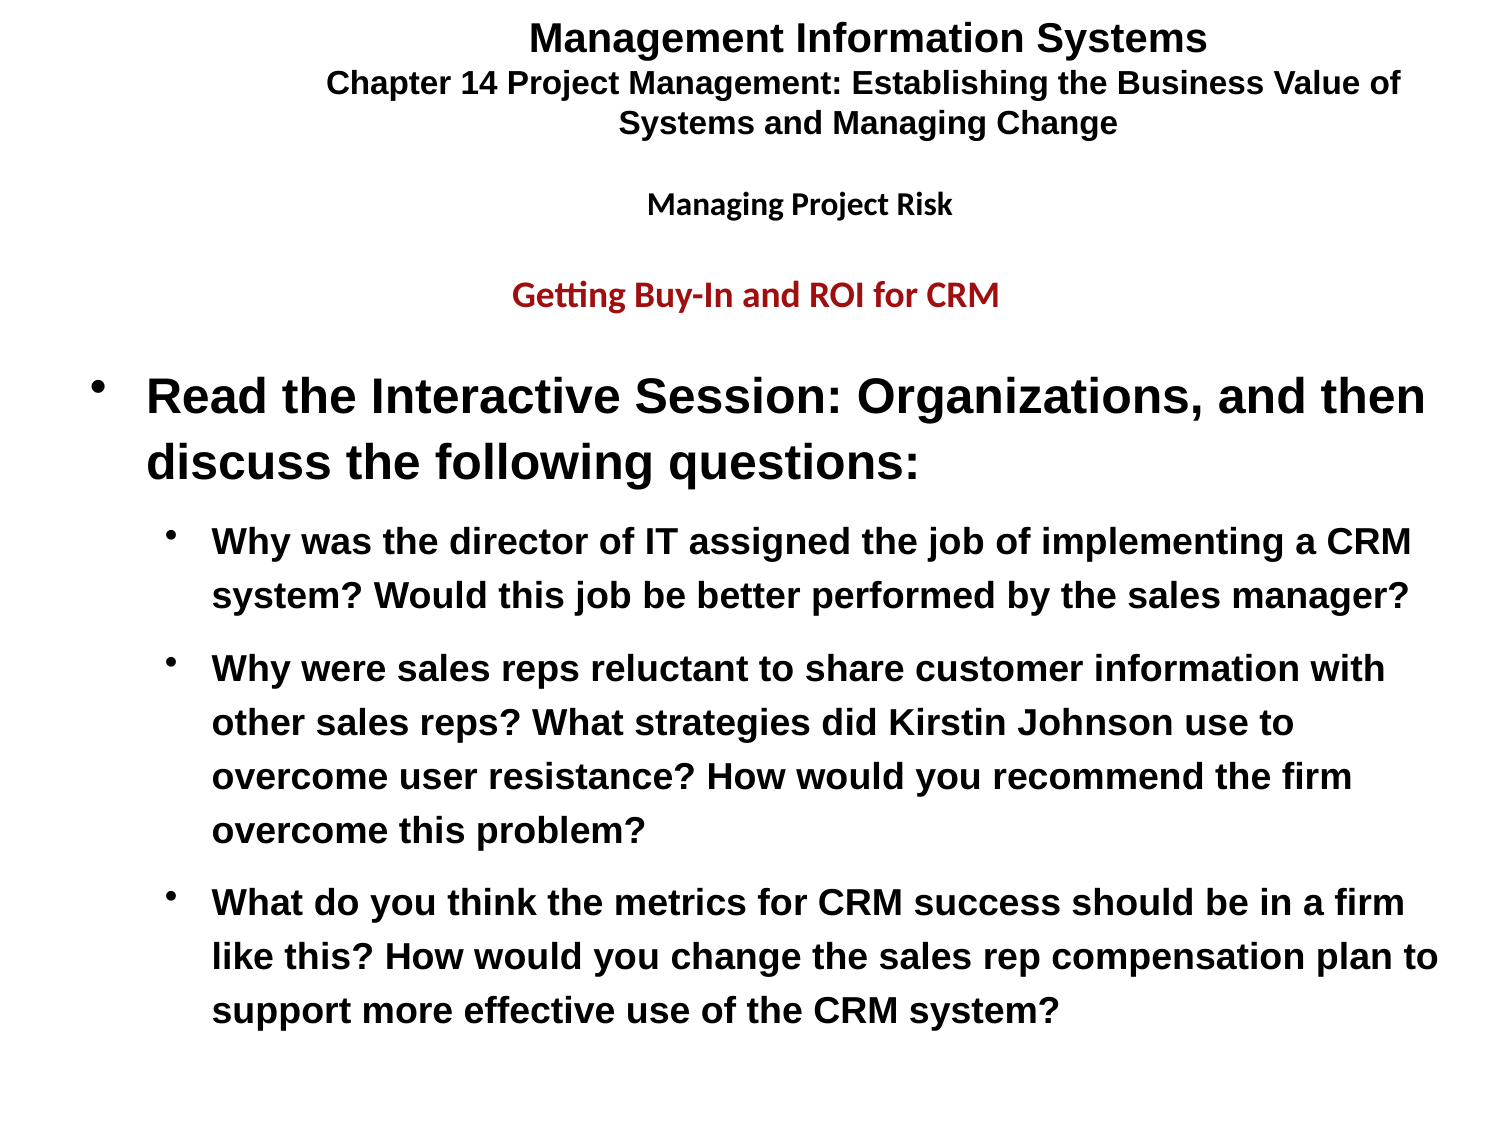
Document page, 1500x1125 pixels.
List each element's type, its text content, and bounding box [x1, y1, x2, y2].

text_box Management Information Systems Chapter 14 Project Management: Establishing the Business Value of Systems and Managing Change [237, 32, 1500, 119]
text_box Managing Project Risk [262, 174, 1338, 230]
text_box Getting Buy-In and ROI for CRM [62, 262, 1450, 323]
text_box Read the Interactive Session: Organizations, and then discuss the following questions: Why was the director of IT assigned the job of implementing a CRM system? Would this job be better performed by the sales manager? Why were sales reps reluctant to share customer information with other sales reps? What strategies did Kirstin Johnson use to overcome user resistance? How would you recommend the firm overcome this problem? What do you think the metrics for CRM success should be in a firm like this? How would you change the sales rep compensation plan to support more effective use of the CRM system? [75, 349, 1463, 963]
